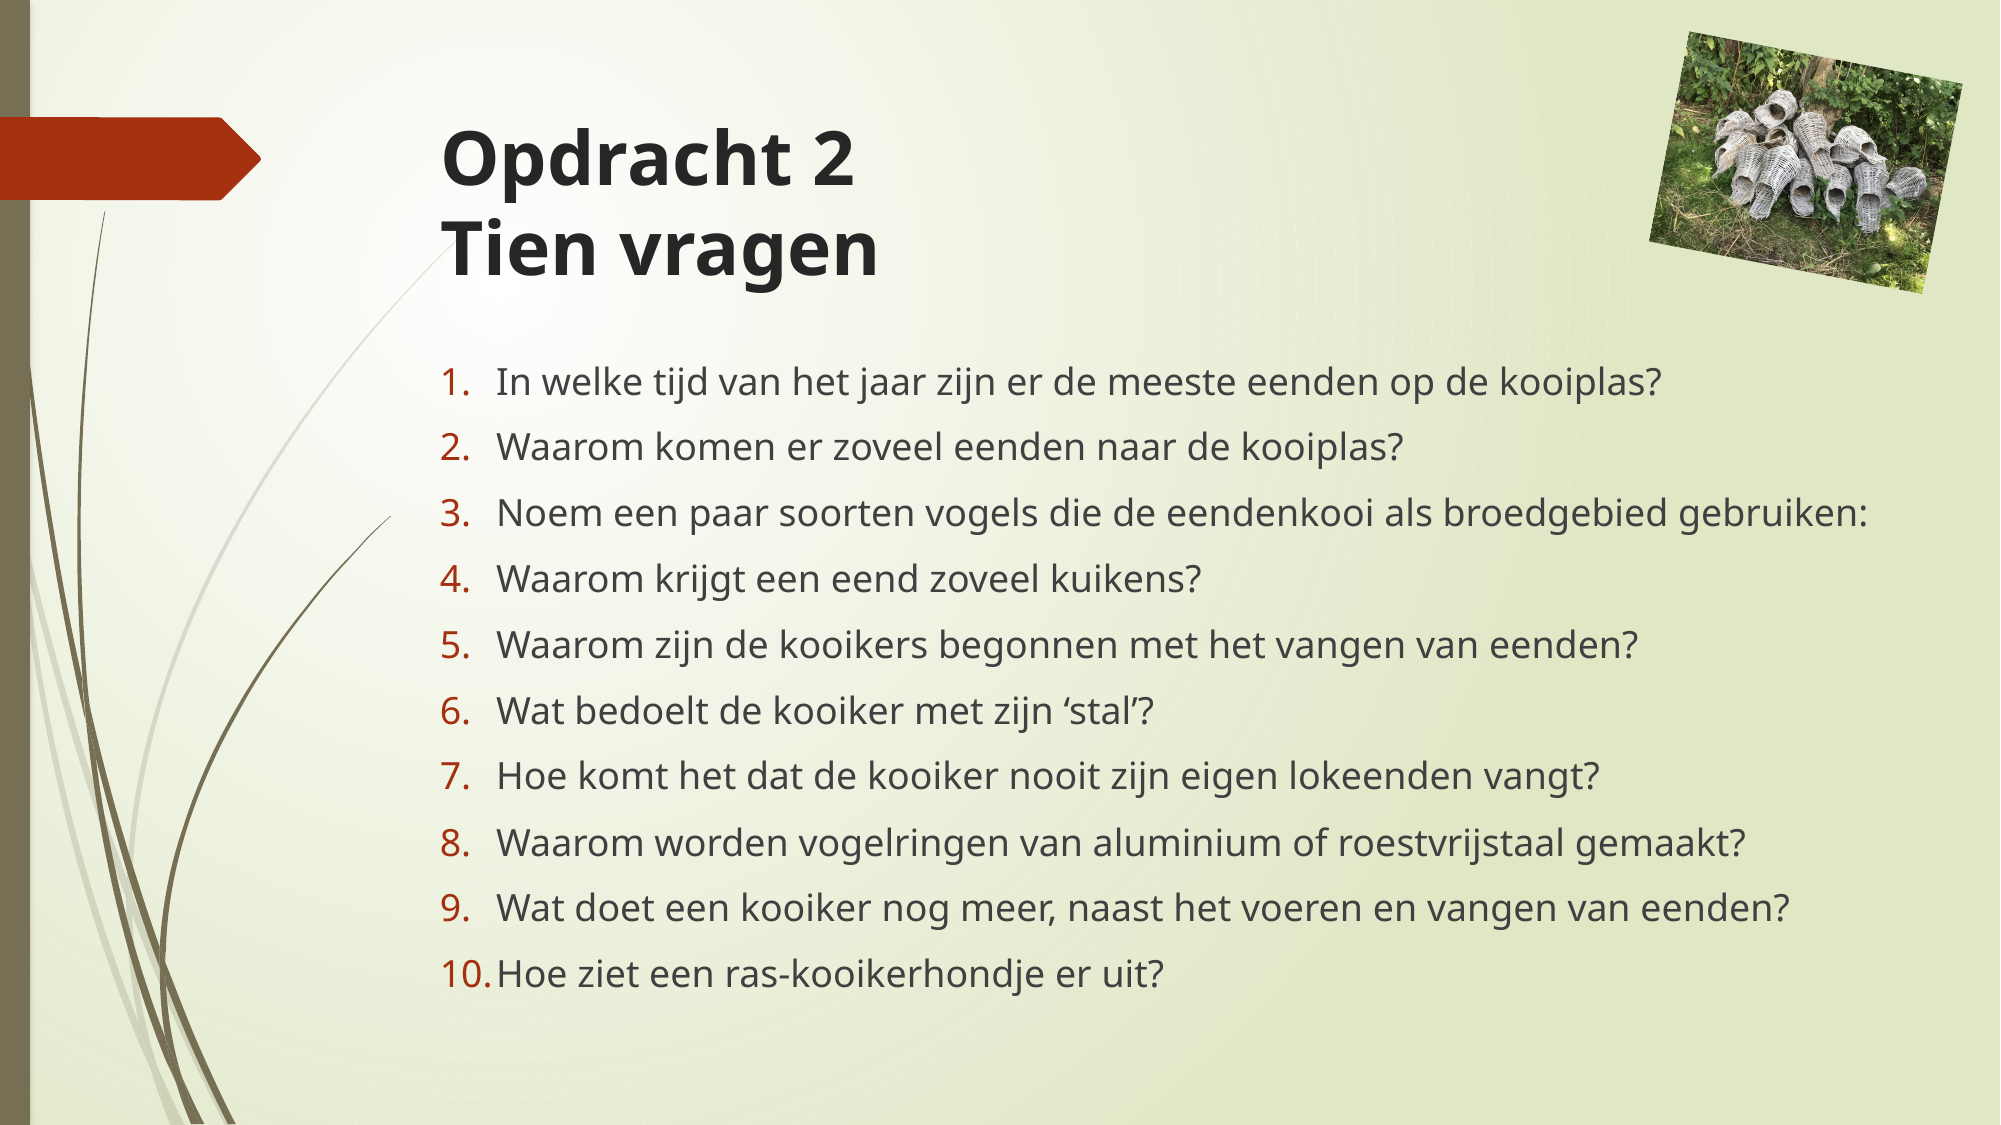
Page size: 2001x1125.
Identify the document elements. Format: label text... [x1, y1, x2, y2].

list In welke tijd van het jaar zijn er de meeste eenden op de kooiplas? Waarom komen er zoveel eenden naar de kooiplas? Noem een paar soorten vogels die de eendenkooi als broedgebied gebruiken: Waarom krijgt een eend zoveel kuikens? Waarom zijn de kooikers begonnen met het vangen van eenden? Wat bedoelt de kooiker met zijn ‘stal’? Hoe komt het dat de kooiker nooit zijn eigen lokeenden vangt? Waarom worden vogelringen van aluminium of roestvrijstaal gemaakt? Wat doet een kooiker nog meer, naast het voeren en vangen van eenden? Hoe ziet een ras-kooikerhondje er uit? [424, 350, 1888, 1012]
title Opdracht 2 Tien vragen [425, 102, 1888, 313]
picture [1649, 23, 1963, 303]
